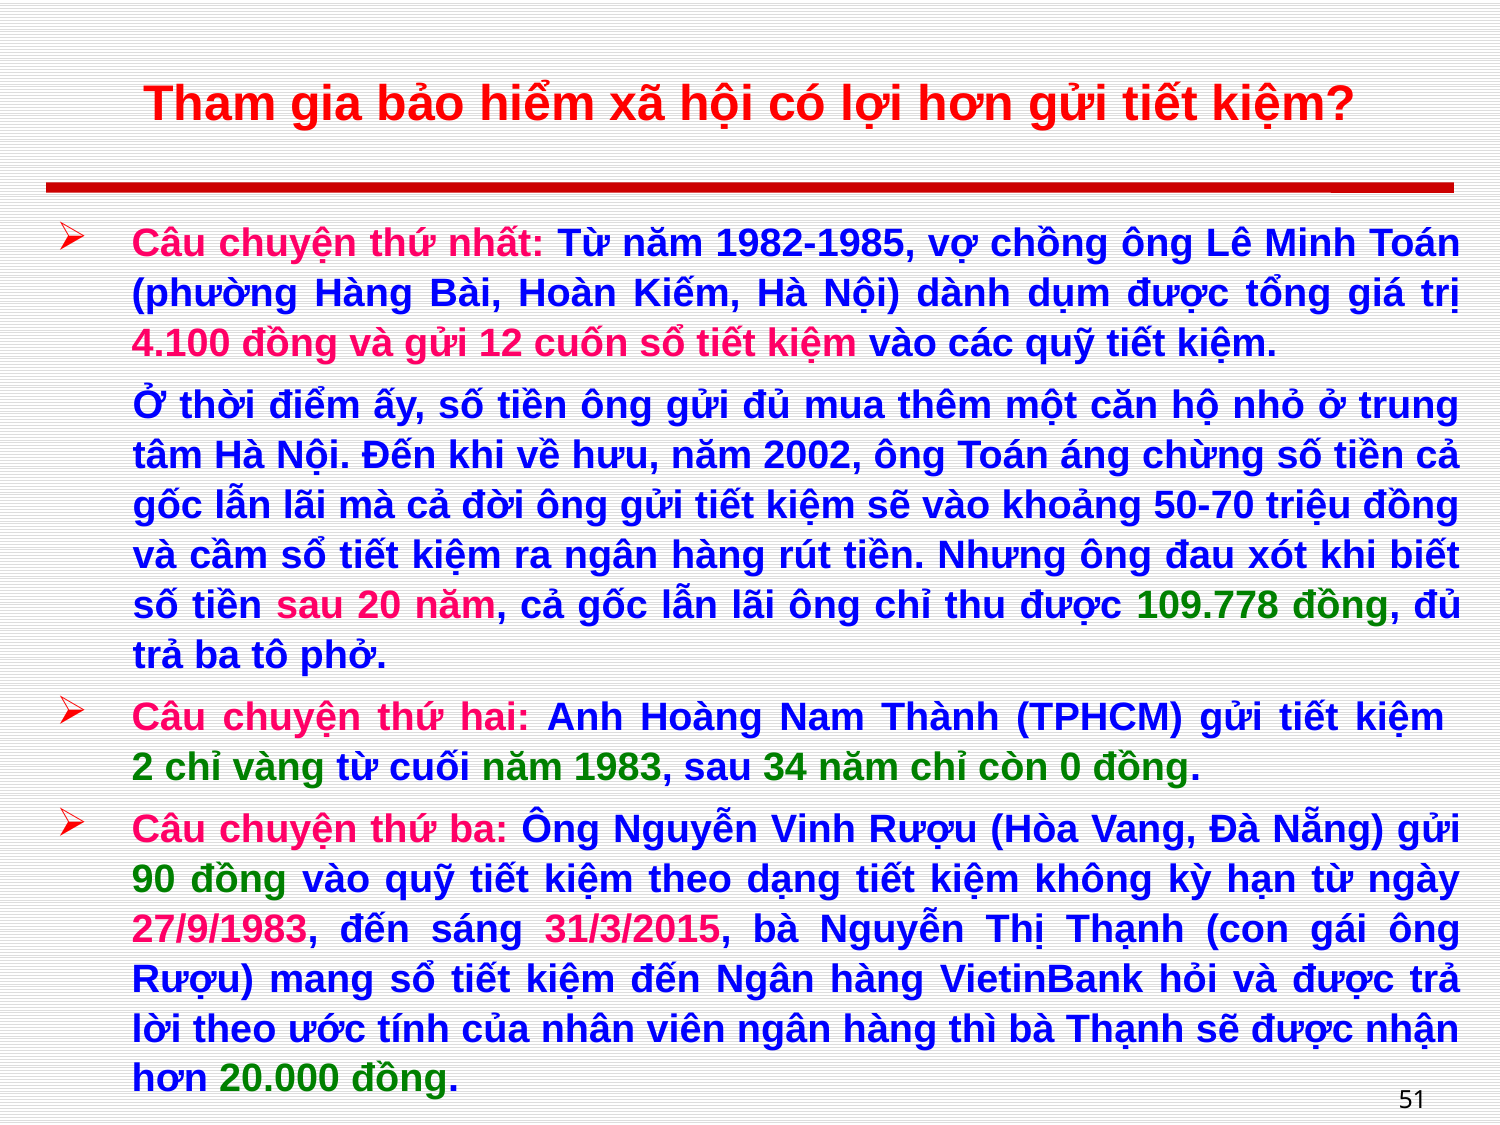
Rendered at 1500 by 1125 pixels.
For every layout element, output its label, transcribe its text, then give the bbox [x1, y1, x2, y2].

text_box Câu chuyện thứ nhất: Từ năm 1982-1985, vợ chồng ông Lê Minh Toán (phường Hàng Bài, Hoàn Kiếm, Hà Nội) dành dụm được tổng giá trị 4.100 đồng và gửi 12 cuốn sổ tiết kiệm vào các quỹ tiết kiệm. Ở thời điểm ấy, số tiền ông gửi đủ mua thêm một căn hộ nhỏ ở trung tâm Hà Nội. Đến khi về hưu, năm 2002, ông Toán áng chừng số tiền cả gốc lẫn lãi mà cả đời ông gửi tiết kiệm sẽ vào khoảng 50-70 triệu đồng và cầm sổ tiết kiệm ra ngân hàng rút tiền. Nhưng ông đau xót khi biết số tiền sau 20 năm, cả gốc lẫn lãi ông chỉ thu được 109.778 đồng, đủ trả ba tô phở. Câu chuyện thứ hai: Anh Hoàng Nam Thành (TPHCM) gửi tiết kiệm 2 chỉ vàng từ cuối năm 1983, sau 34 năm chỉ còn 0 đồng. Câu chuyện thứ ba: Ông Nguyễn Vinh Rượu (Hòa Vang, Đà Nẵng) gửi 90 đồng vào quỹ tiết kiệm theo dạng tiết kiệm không kỳ hạn từ ngày 27/9/1983, đến sáng 31/3/2015, bà Nguyễn Thị Thạnh (con gái ông Rượu) mang sổ tiết kiệm đến Ngân hàng VietinBank hỏi và được trả lời theo ước tính của nhân viên ngân hàng thì bà Thạnh sẽ được nhận hơn 20.000 đồng. [23, 199, 1477, 1088]
title Tham gia bảo hiểm xã hội có lợi hơn gửi tiết kiệm? [38, 24, 1463, 175]
